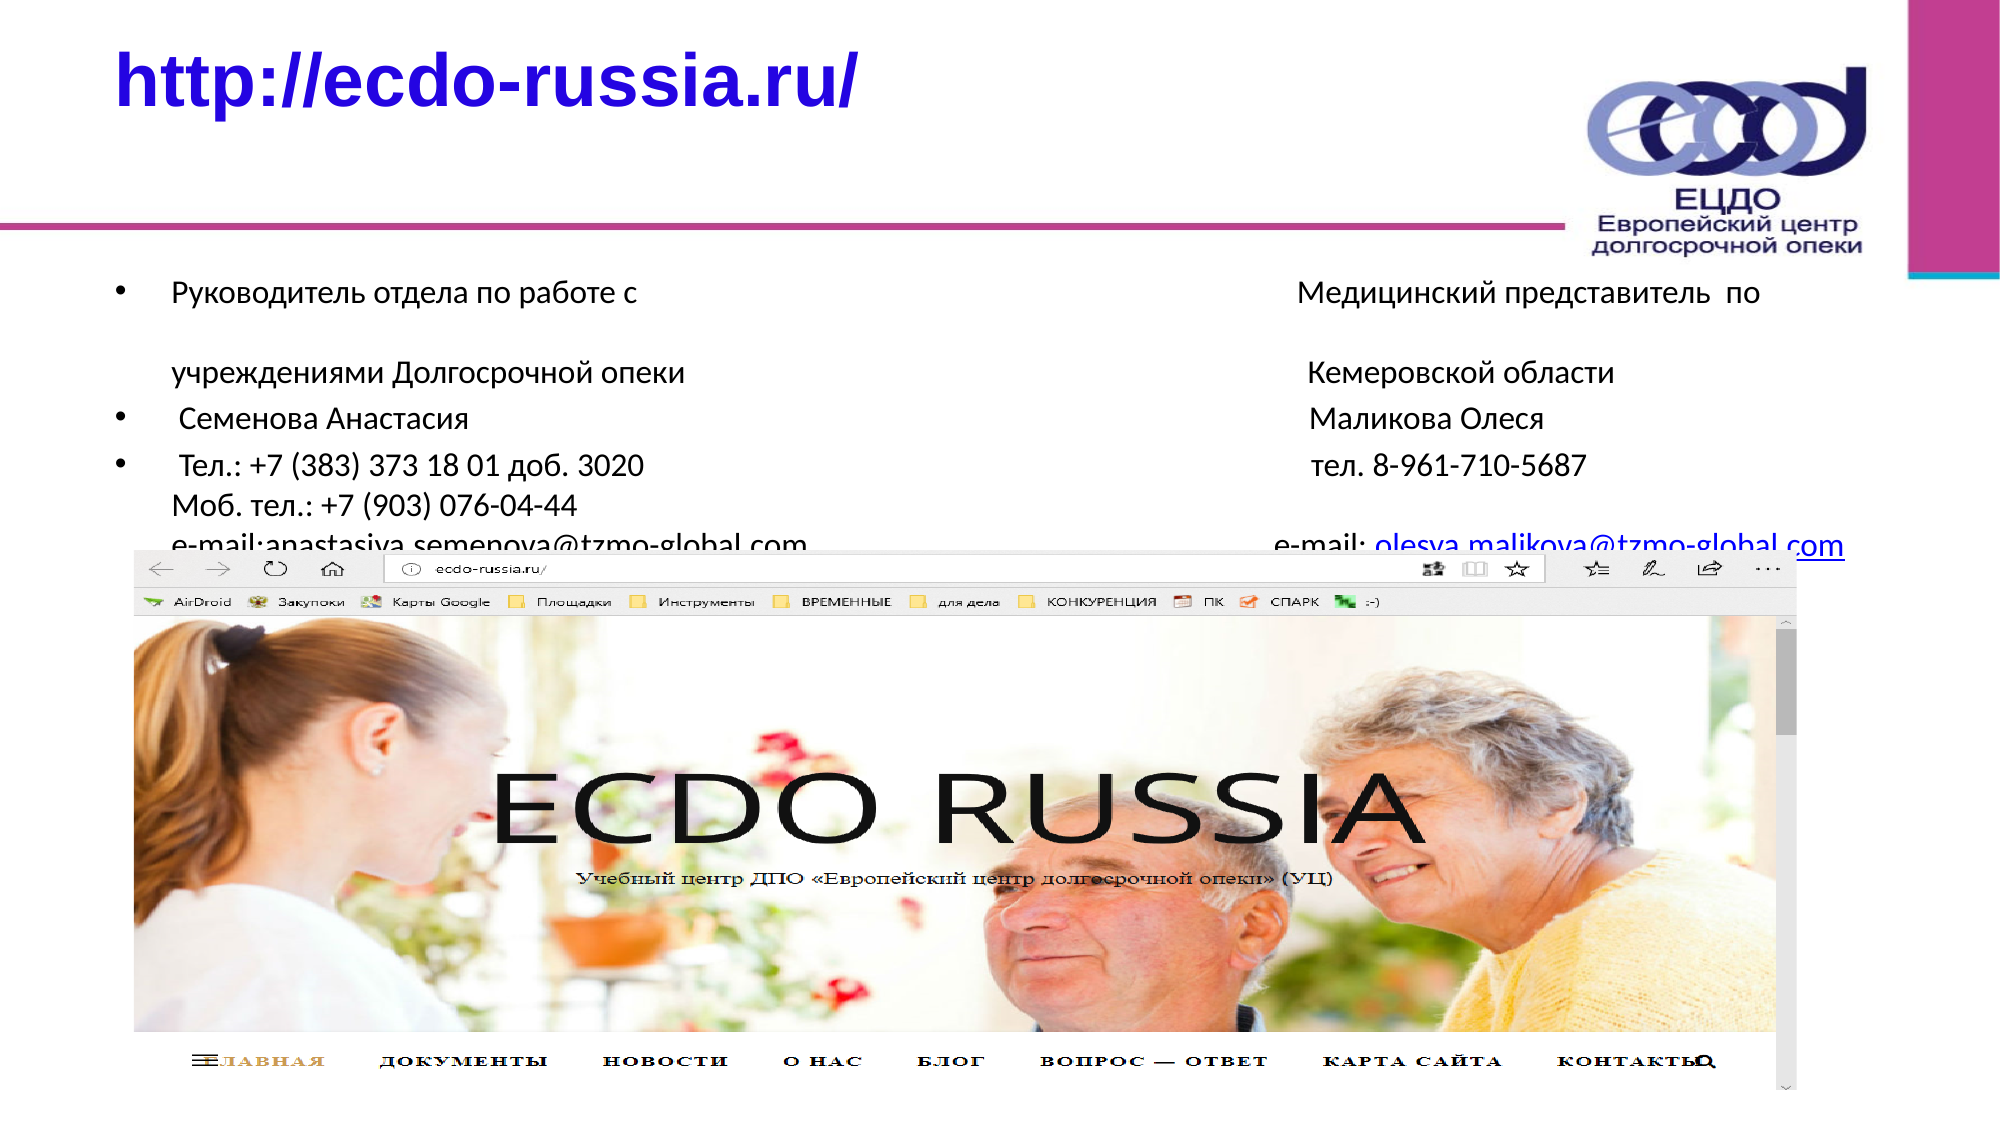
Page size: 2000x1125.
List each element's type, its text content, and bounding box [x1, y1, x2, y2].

title http://ecdo-russia.ru/ [99, 164, 1567, 258]
list Руководитель отдела по работе с Медицинский представитель по учреждениями Долгосрочной опеки Кемеровской области Семенова Анастасия Маликова Олеся Тел.: +7 (383) 373 18 01 доб. 3020 тел. 8-961-710-5687 Моб. тел.: +7 (903) 076-04-44 e-mail:anastasiya.semenova@tzmo-global.com e-mail: olesya.malikova@tzmo-global.com [99, 262, 1866, 1083]
picture [0, 0, 2000, 1125]
